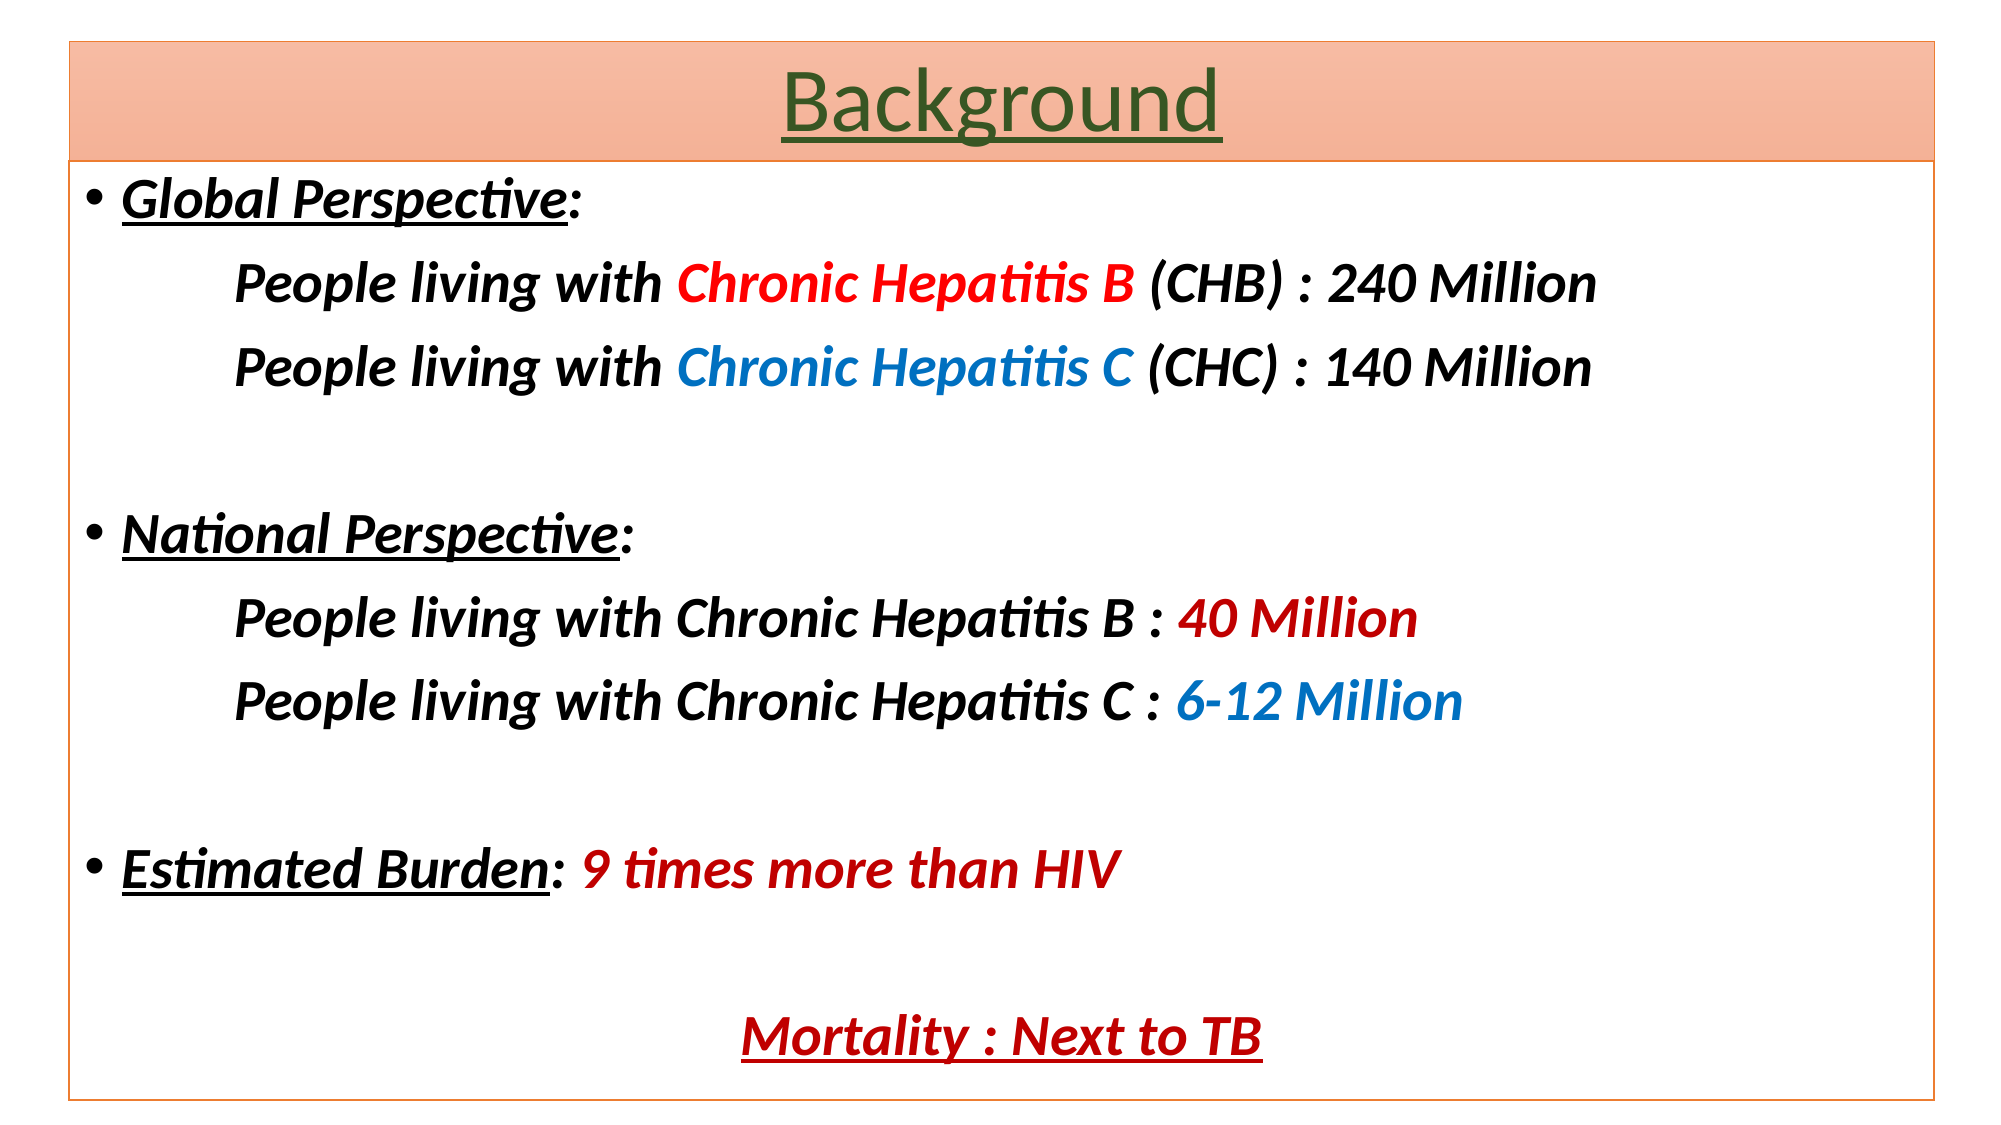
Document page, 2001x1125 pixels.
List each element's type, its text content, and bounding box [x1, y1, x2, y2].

title Background [69, 41, 1935, 160]
list Global Perspective: People living with Chronic Hepatitis B (CHB) : 240 Million People living with Chronic Hepatitis C (CHC) : 140 Million National Perspective: People living with Chronic Hepatitis B : 40 Million People living with Chronic Hepatitis C : 6-12 Million Estimated Burden: 9 times more than HIV Mortality : Next to TB [68, 160, 1935, 1101]
